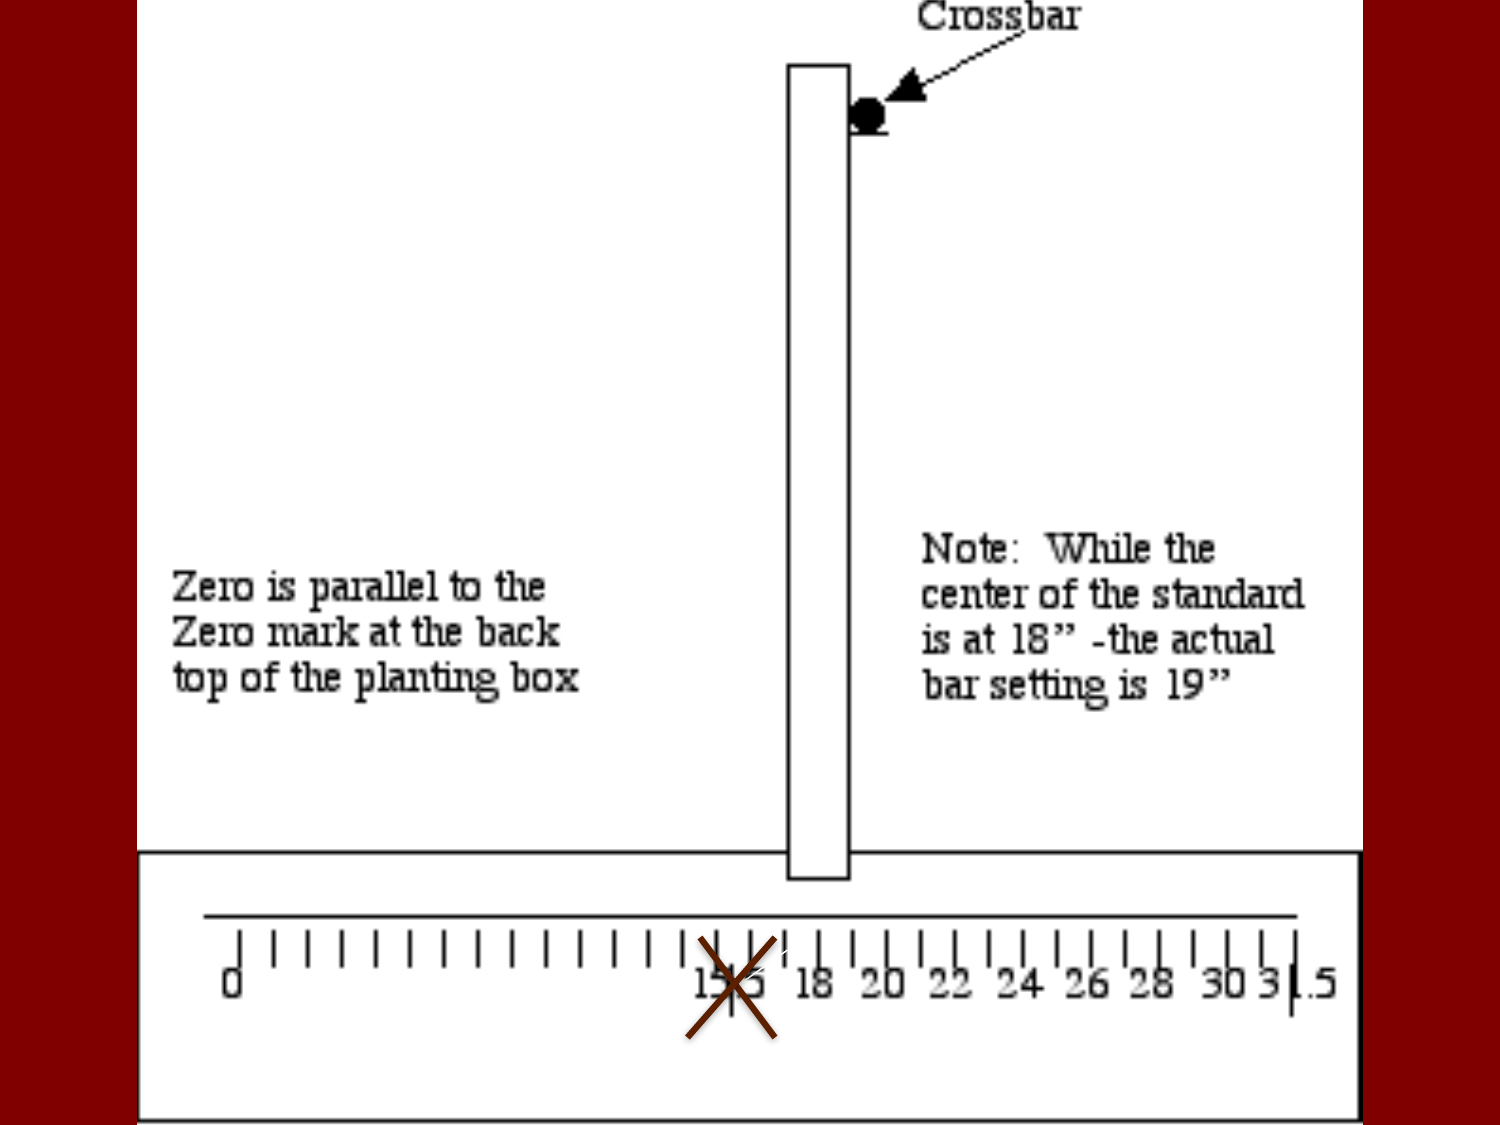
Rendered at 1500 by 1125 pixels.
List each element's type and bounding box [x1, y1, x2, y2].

text_box [780, 949, 788, 1013]
picture [137, 0, 1363, 1125]
text_box [687, 937, 776, 1038]
